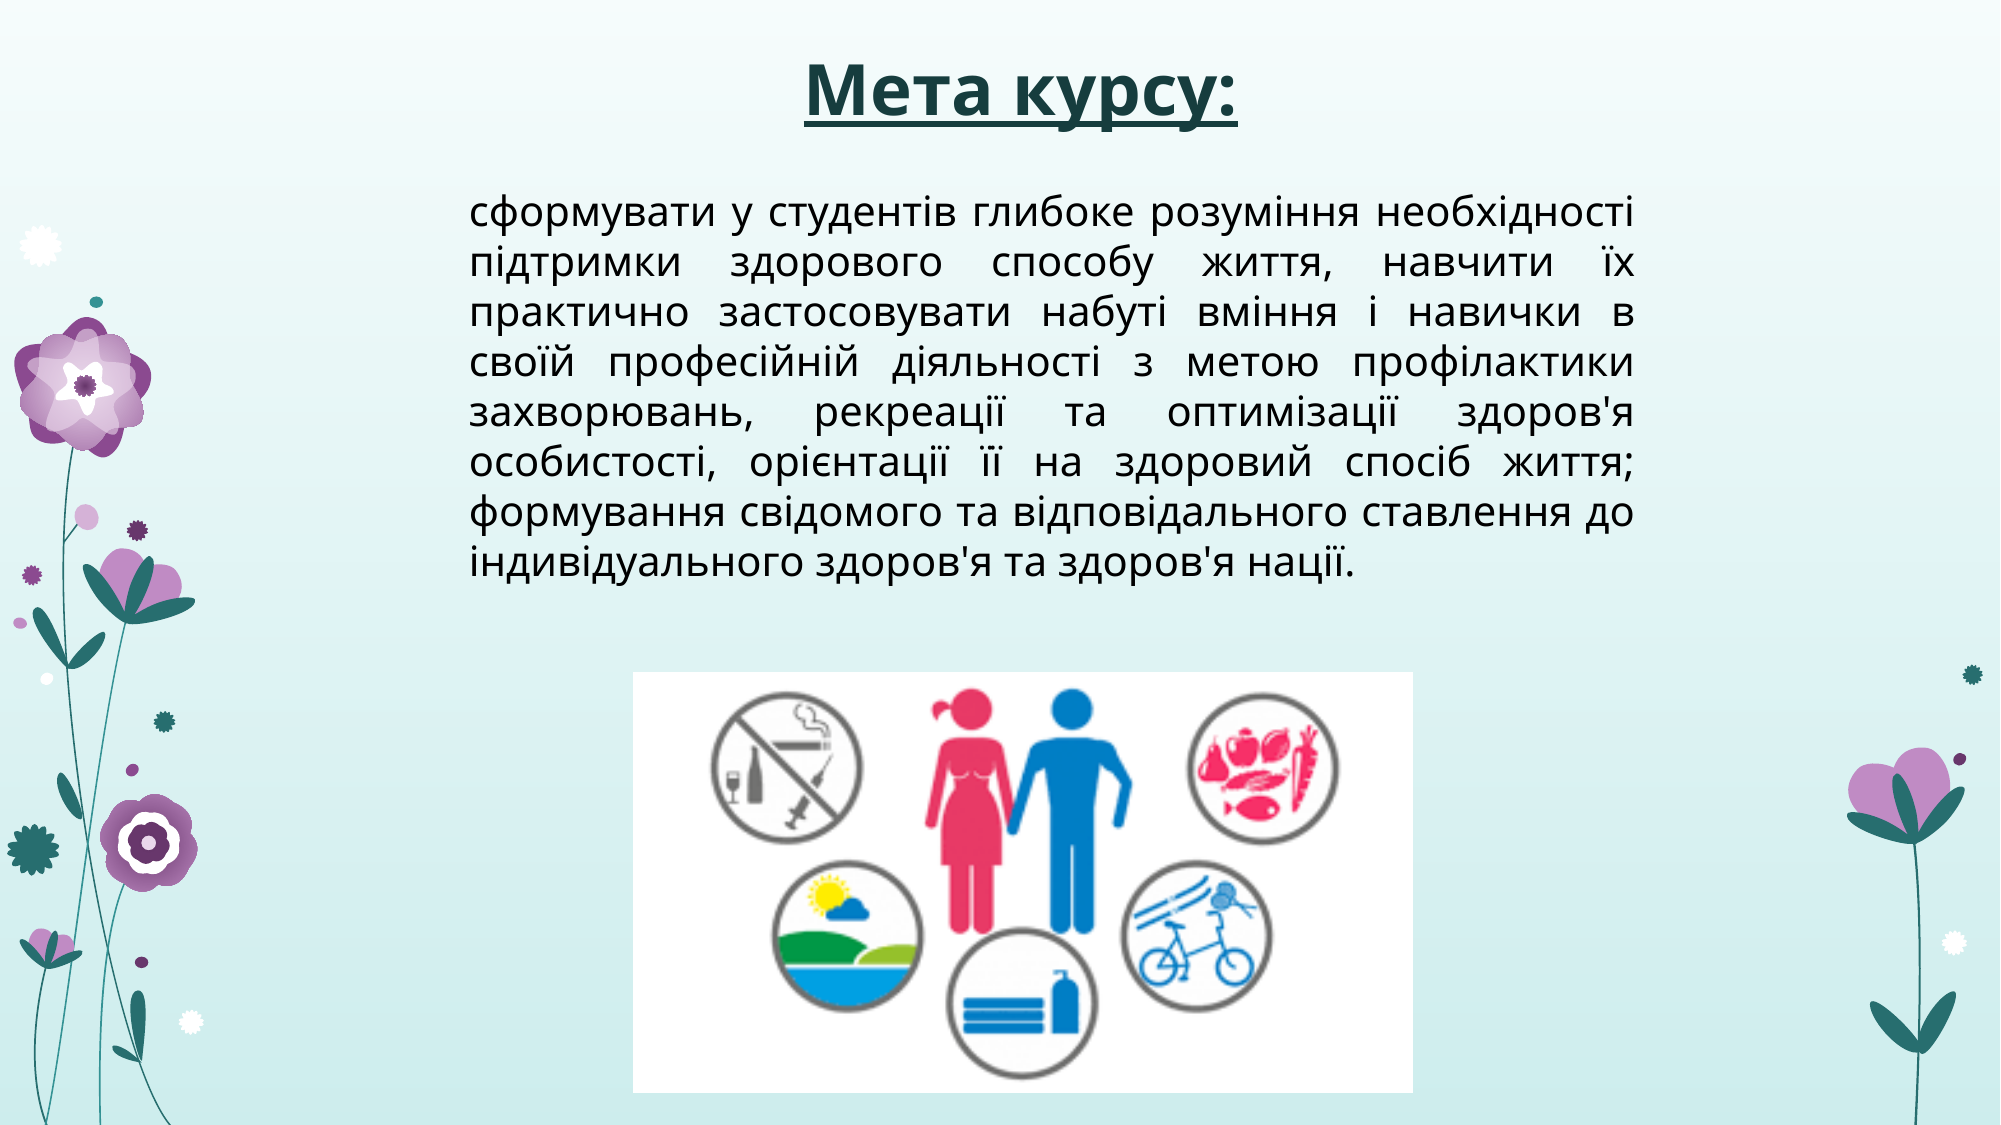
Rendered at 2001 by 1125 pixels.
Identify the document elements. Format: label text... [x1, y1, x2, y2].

text_box сформувати у студентів глибоке розуміння необхідності підтримки здорового способу життя, навчити їх практично застосовувати набуті вміння і навички в своїй професійній діяльності з метою профілактики захворювань, рекреації та оптимізації здоров'я особистості, орієнтації її на здоровий спосіб життя; формування свідомого та відповідального ставлення до індивідуального здоров'я та здоров'я нації. [454, 177, 1650, 593]
title Мета курсу: [788, 35, 1257, 141]
picture [633, 672, 1413, 1093]
